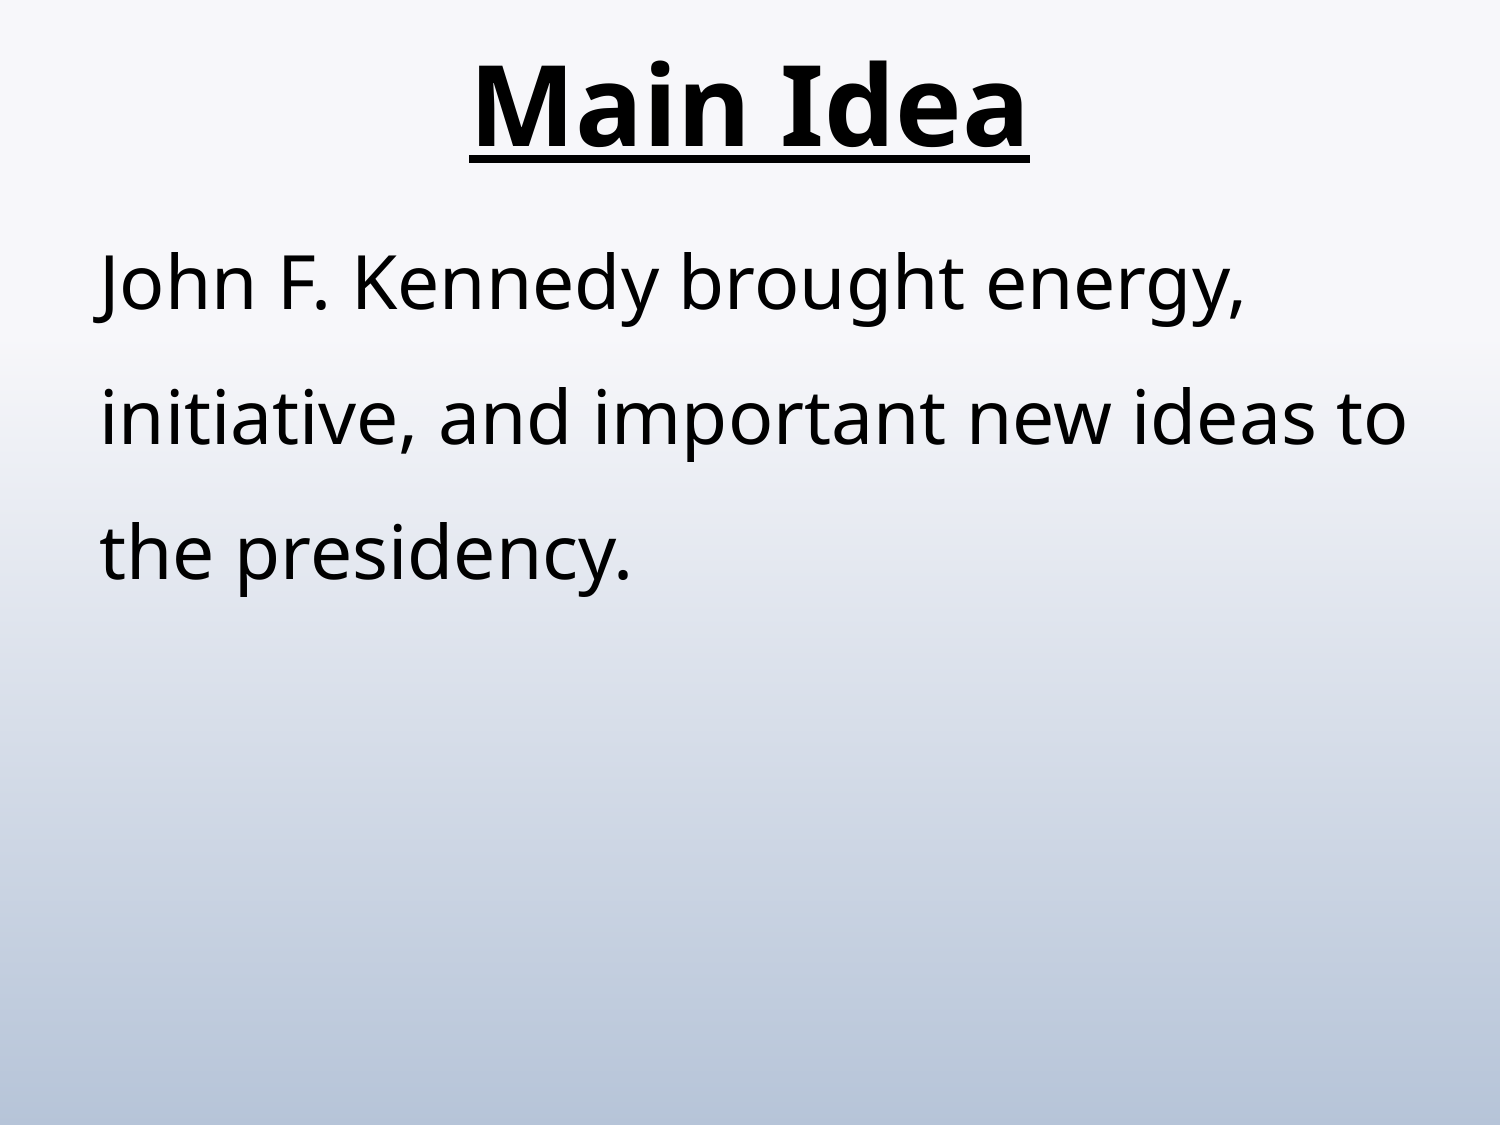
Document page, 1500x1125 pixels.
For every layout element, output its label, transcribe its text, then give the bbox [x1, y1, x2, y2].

title Main Idea [150, 39, 1350, 182]
list John F. Kennedy brought energy, initiative, and important new ideas to the presidency. [28, 182, 1455, 1125]
